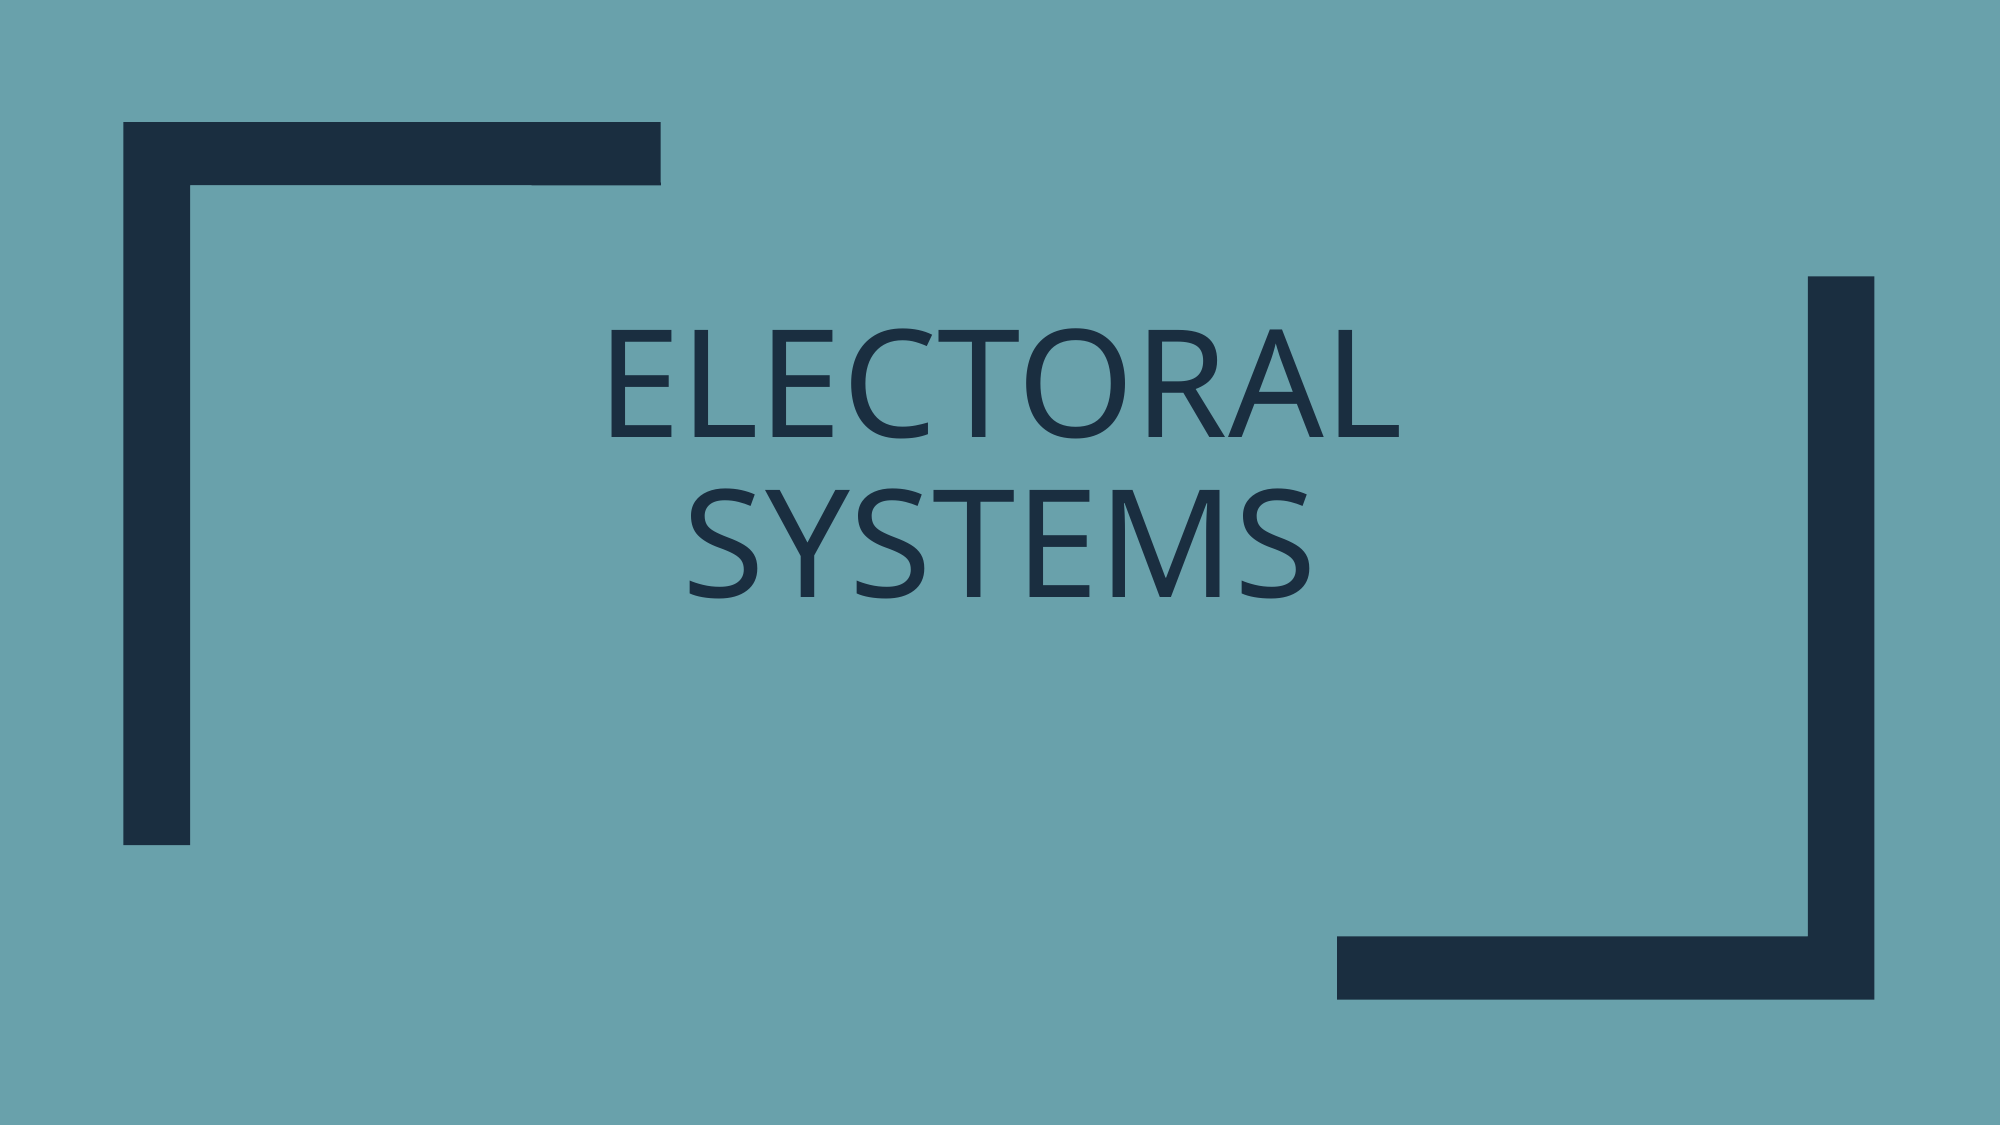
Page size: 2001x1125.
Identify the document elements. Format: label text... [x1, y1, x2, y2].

title Electoral systems [314, 293, 1686, 638]
